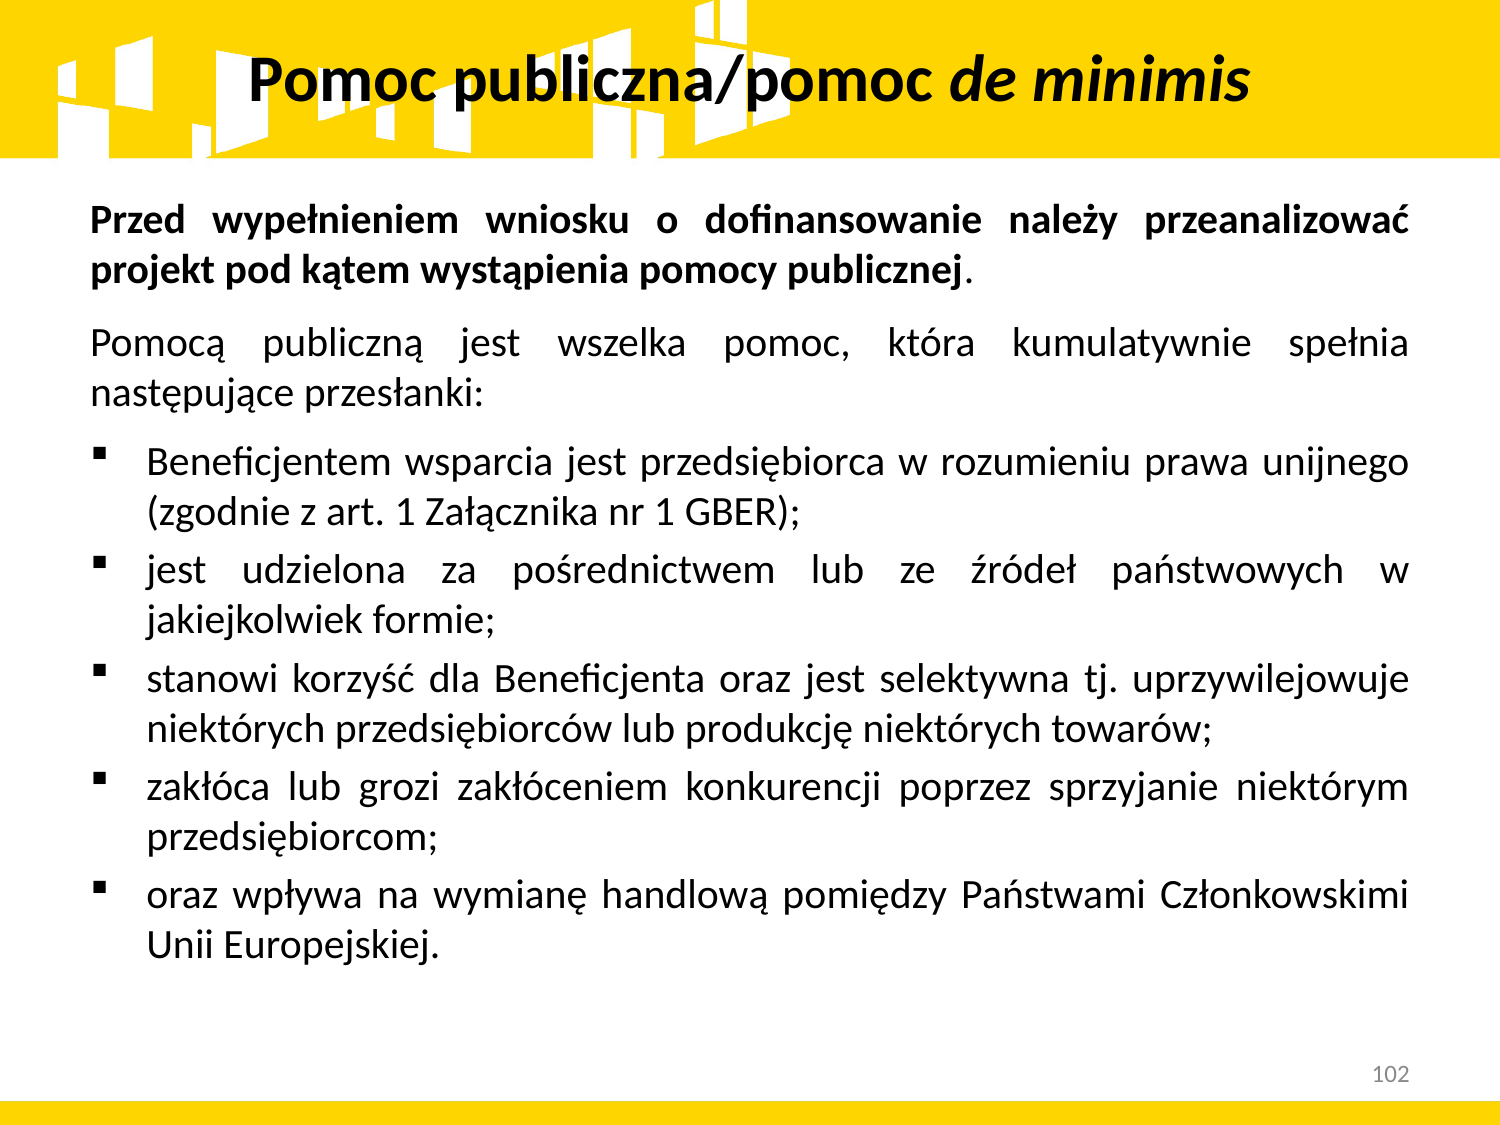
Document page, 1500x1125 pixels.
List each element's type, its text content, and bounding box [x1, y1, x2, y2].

slide_number 102 [1074, 1042, 1425, 1103]
title Pomoc publiczna/pomoc de minimis [74, 0, 1426, 150]
picture [0, 0, 1500, 1125]
list Przed wypełnieniem wniosku o dofinansowanie należy przeanalizować projekt pod kątem wystąpienia pomocy publicznej. Pomocą publiczną jest wszelka pomoc, która kumulatywnie spełnia następujące przesłanki: Beneficjentem wsparcia jest przedsiębiorca w rozumieniu prawa unijnego (zgodnie z art. 1 Załącznika nr 1 GBER); jest udzielona za pośrednictwem lub ze źródeł państwowych w jakiejkolwiek formie; stanowi korzyść dla Beneficjenta oraz jest selektywna tj. uprzywilejowuje niektórych przedsiębiorców lub produkcję niektórych towarów; zakłóca lub grozi zakłóceniem konkurencji poprzez sprzyjanie niektórym przedsiębiorcom; oraz wpływa na wymianę handlową pomiędzy Państwami Członkowskimi Unii Europejskiej. [74, 184, 1426, 1006]
